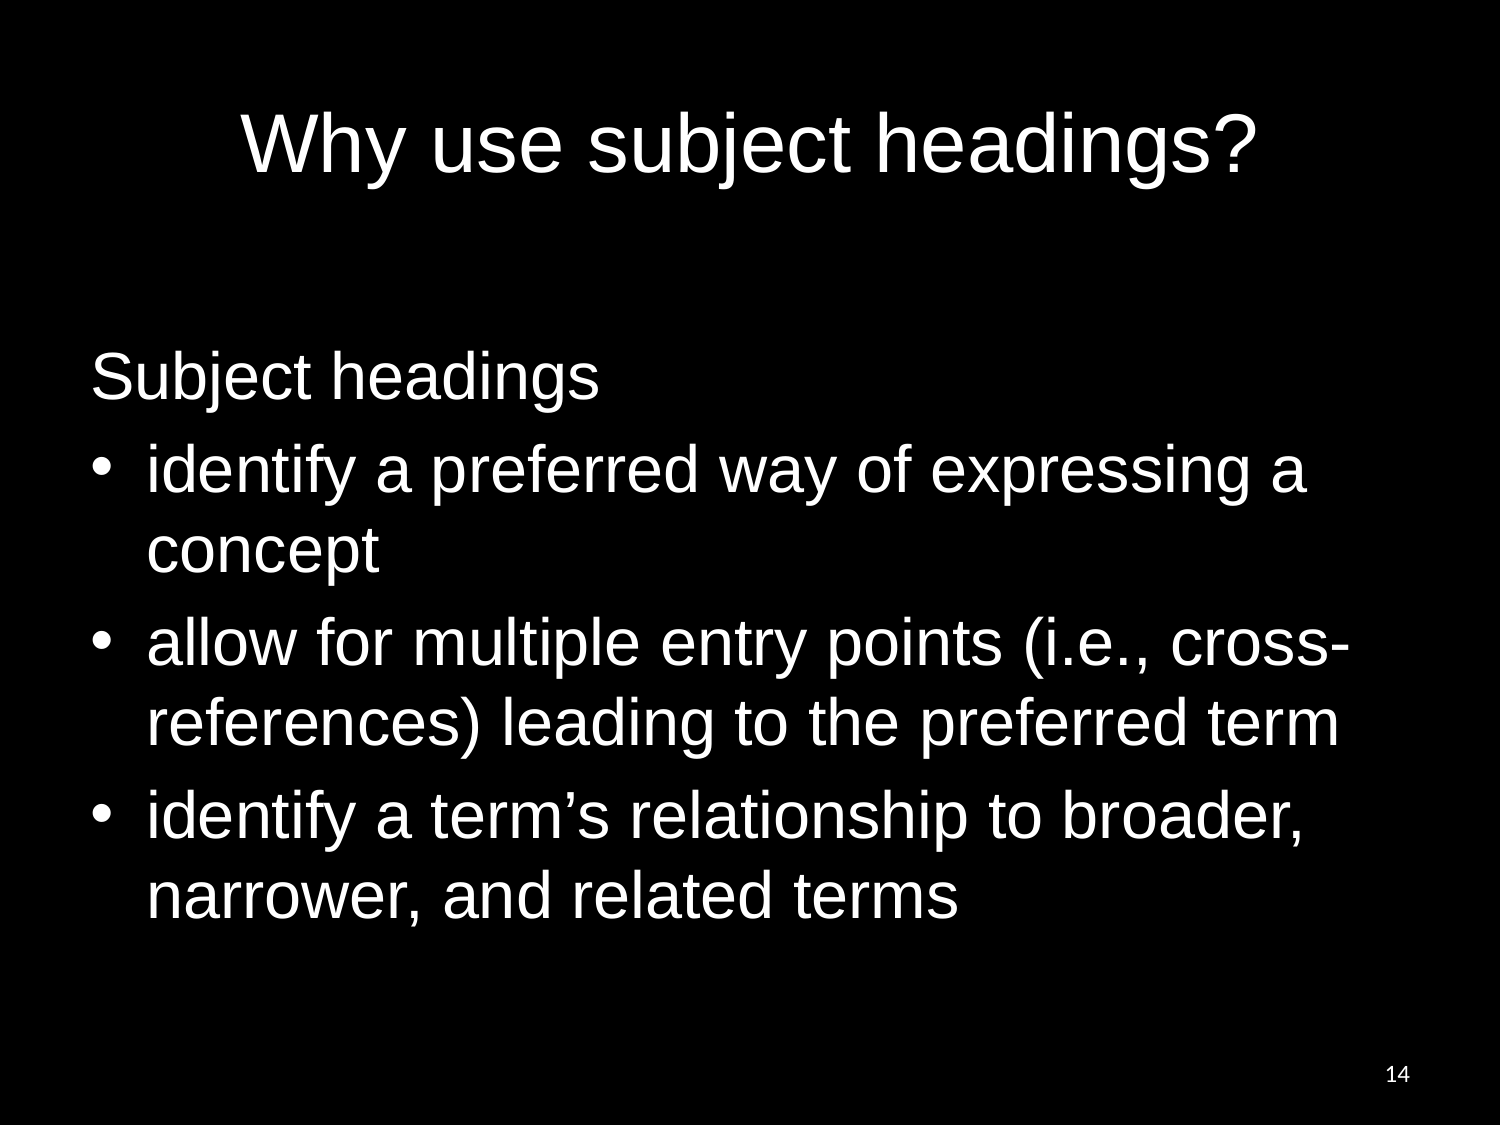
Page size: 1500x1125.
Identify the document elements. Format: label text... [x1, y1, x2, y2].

slide_number 14 [1074, 1042, 1425, 1103]
title Why use subject headings? [75, 45, 1425, 233]
list Subject headings identify a preferred way of expressing a concept allow for multiple entry points (i.e., cross-references) leading to the preferred term identify a term’s relationship to broader, narrower, and related terms [75, 324, 1438, 1000]
